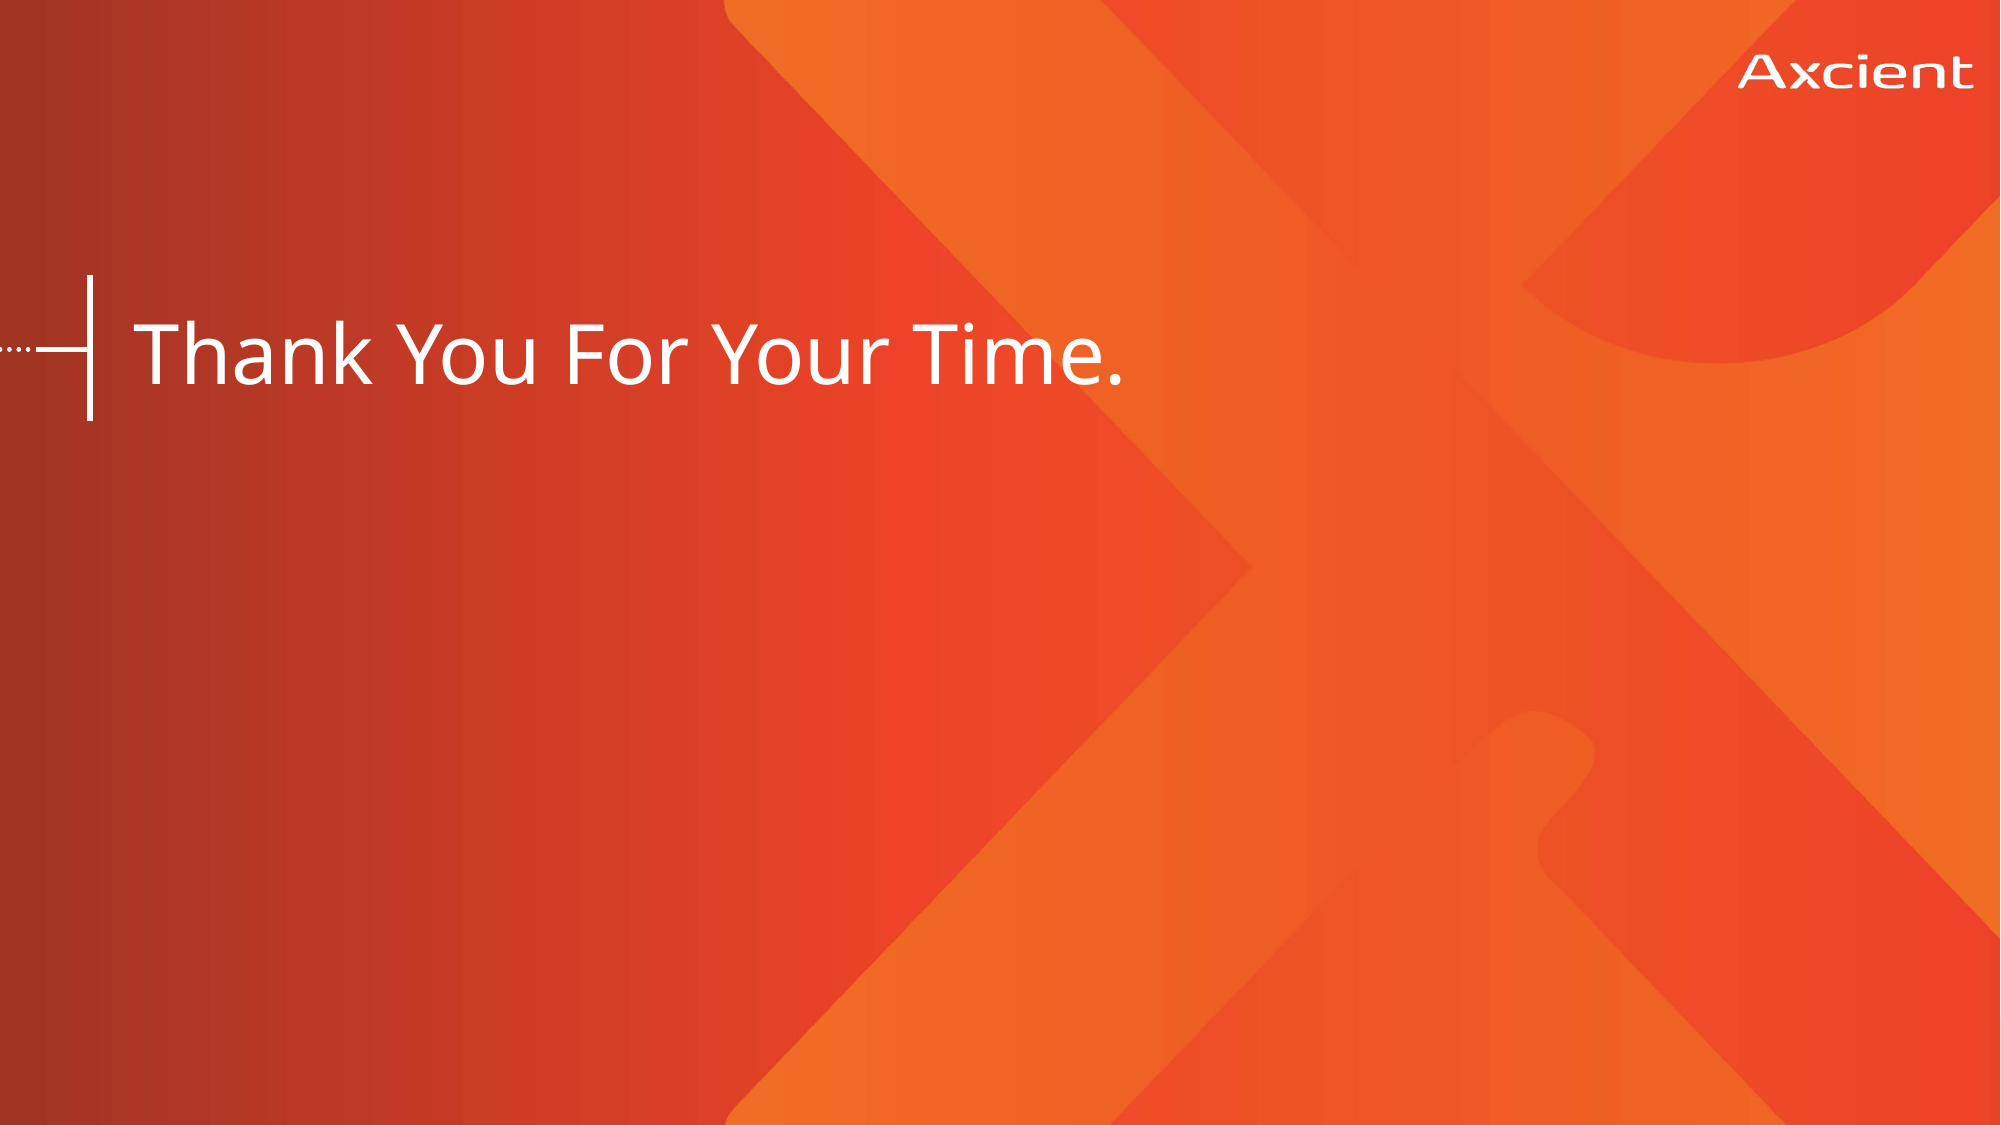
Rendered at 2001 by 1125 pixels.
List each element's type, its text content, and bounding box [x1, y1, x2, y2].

picture [0, 0, 2001, 1125]
title Thank You For Your Time. [119, 184, 1272, 411]
